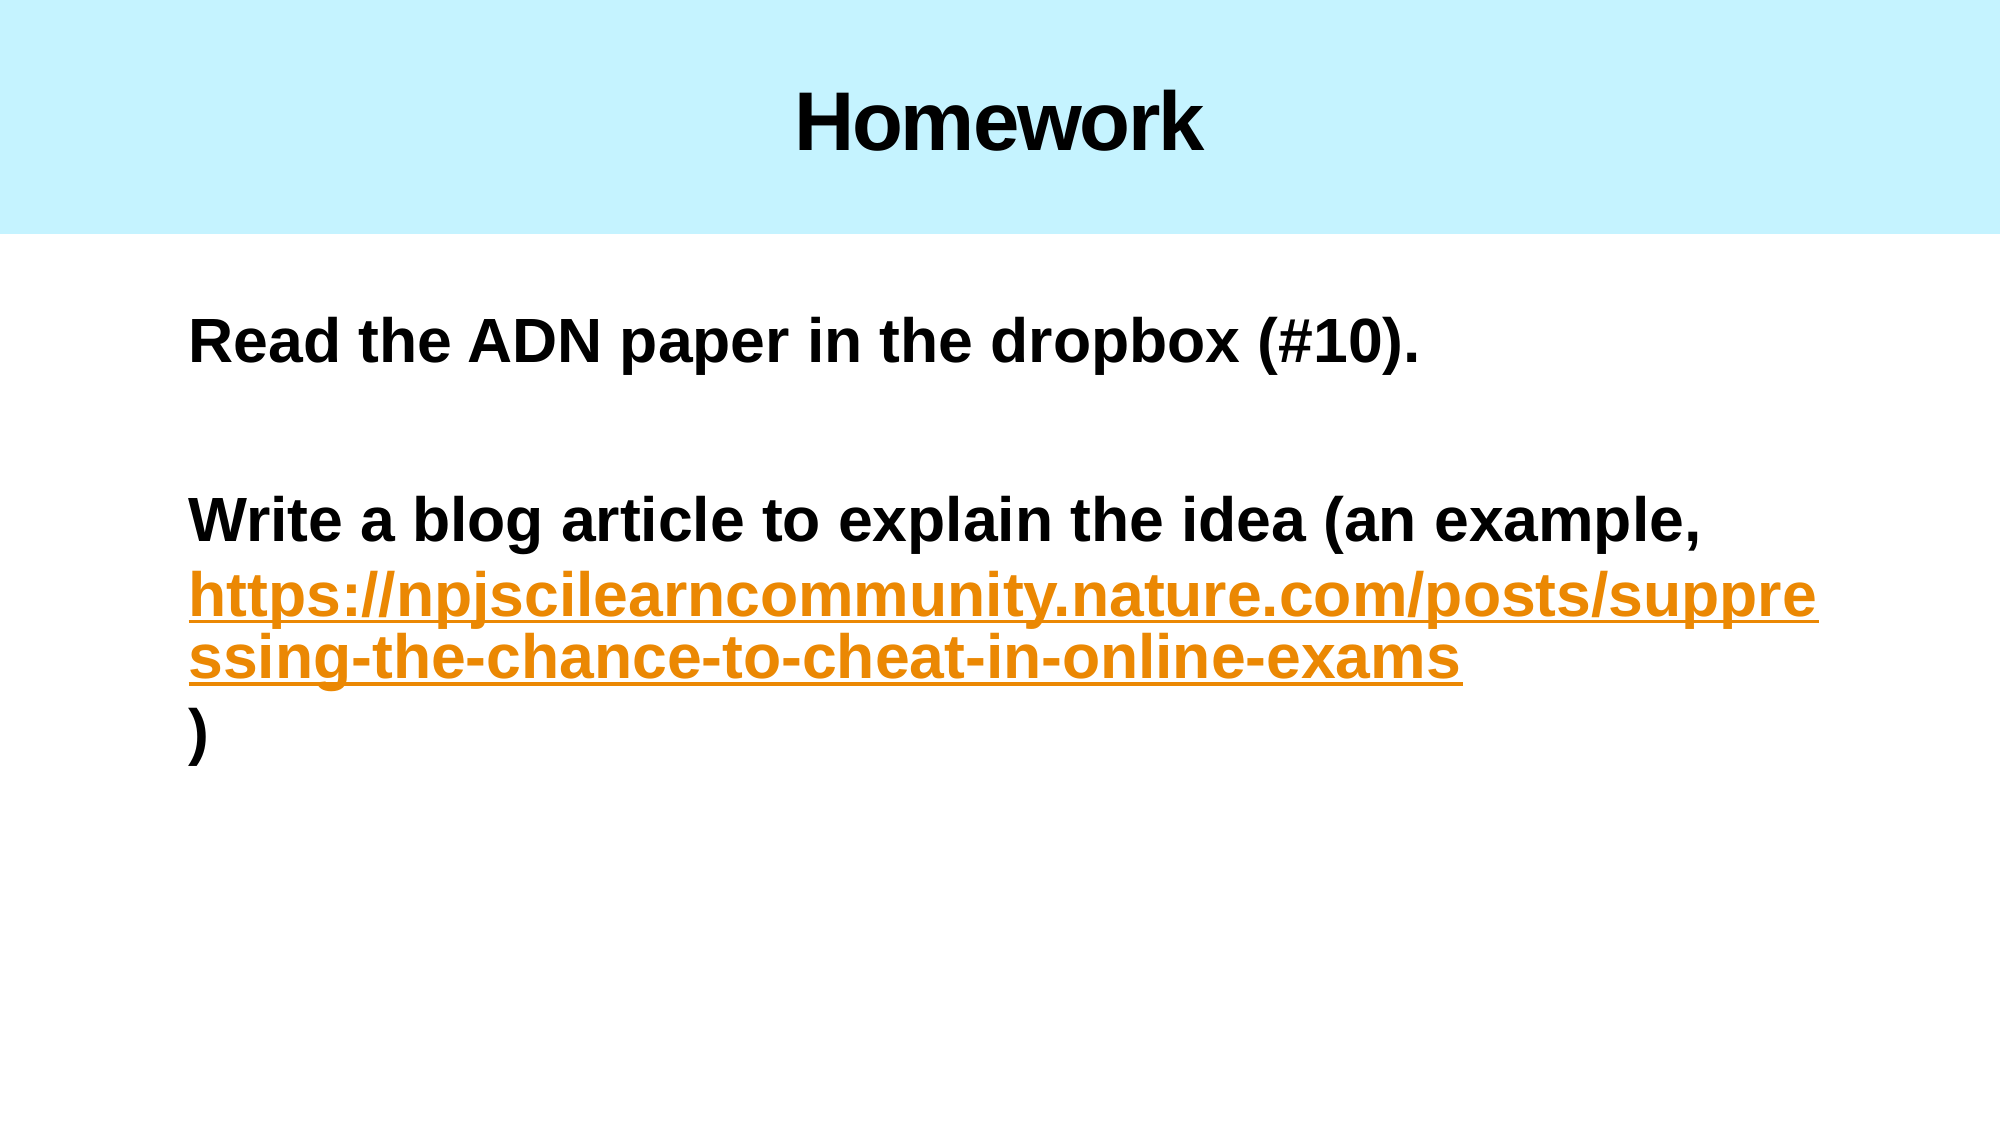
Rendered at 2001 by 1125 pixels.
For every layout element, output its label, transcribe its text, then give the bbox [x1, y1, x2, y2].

title Homework [0, 0, 2000, 234]
list Read the ADN paper in the dropbox (#10). Write a blog article to explain the idea (an example, https://npjscilearncommunity.nature.com/posts/suppressing-the-chance-to-cheat-in-online-exams) [162, 292, 1863, 1043]
